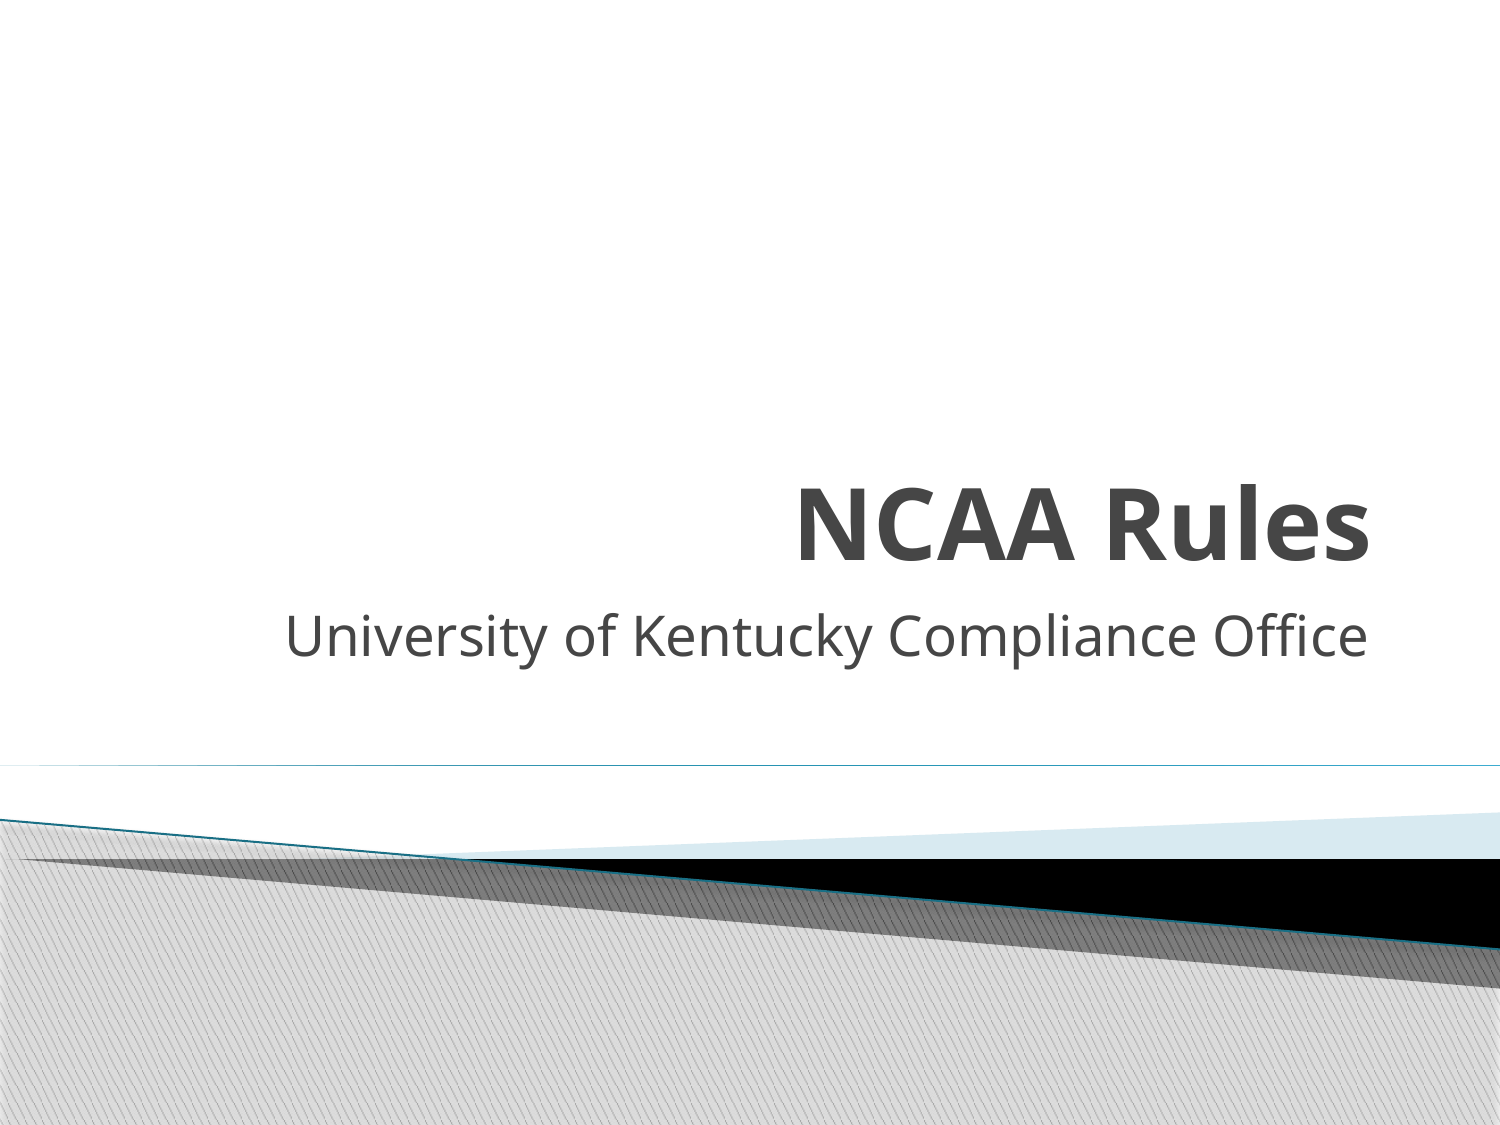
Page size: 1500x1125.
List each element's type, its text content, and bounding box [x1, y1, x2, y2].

picture [5, 859, 1500, 989]
subtitle University of Kentucky Compliance Office [112, 592, 1388, 790]
title NCAA Rules [112, 287, 1388, 588]
